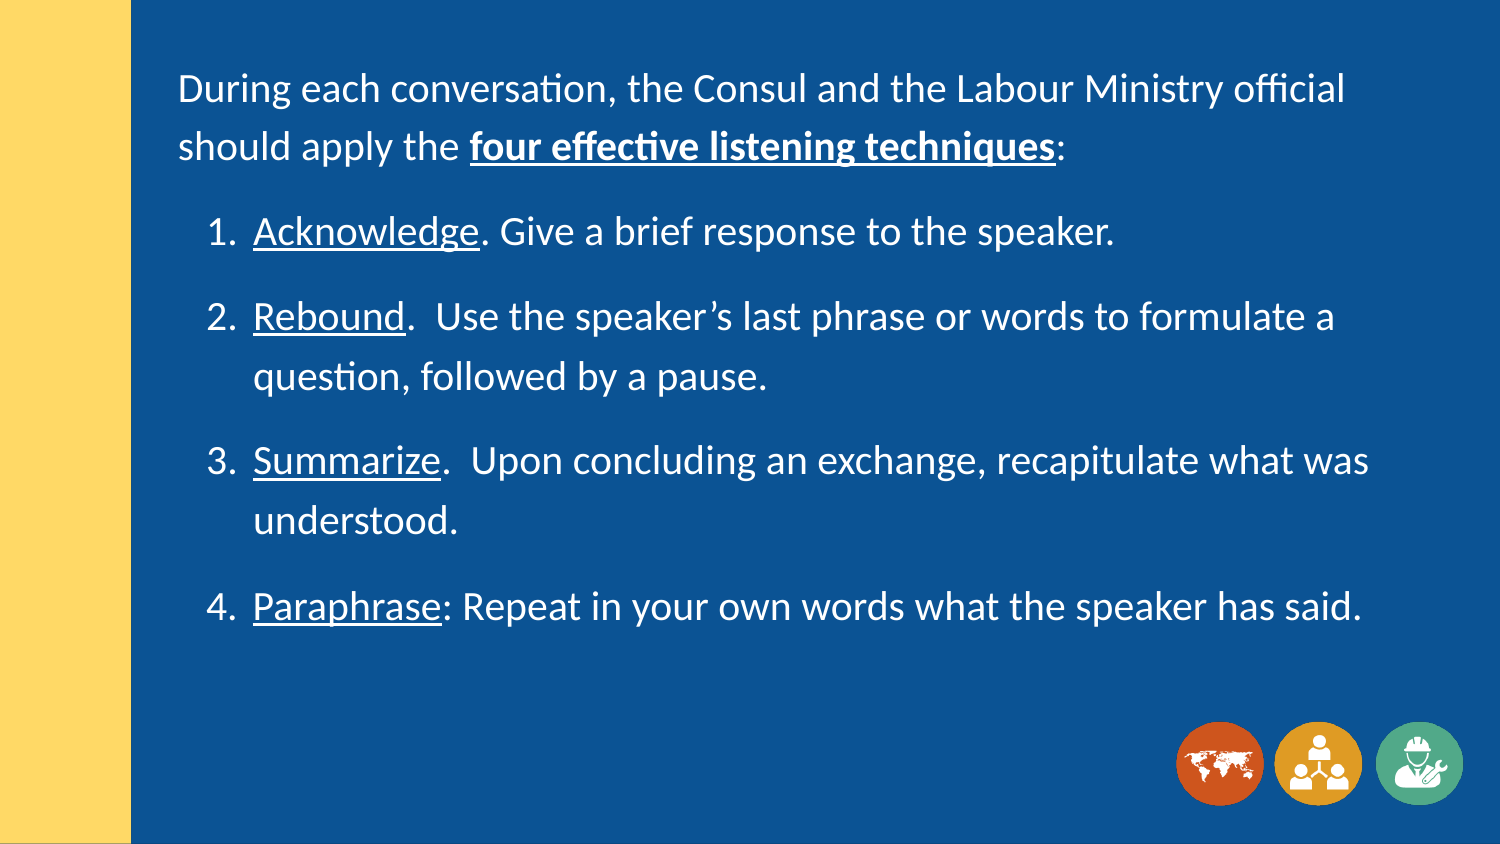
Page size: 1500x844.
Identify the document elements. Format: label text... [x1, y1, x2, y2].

text_box During each conversation, the Consul and the Labour Ministry official should apply the four effective listening techniques: 1. Acknowledge. Give a brief response to the speaker. 2. Rebound. Use the speaker’s last phrase or words to formulate a question, followed by a pause. 3. Summarize. Upon concluding an exchange, recapitulate what was understood. Paraphrase: Repeat in your own words what the speaker has said. [144, 38, 1458, 170]
text_box [131, 0, 1500, 844]
text_box [0, 0, 131, 844]
picture [1164, 697, 1500, 829]
